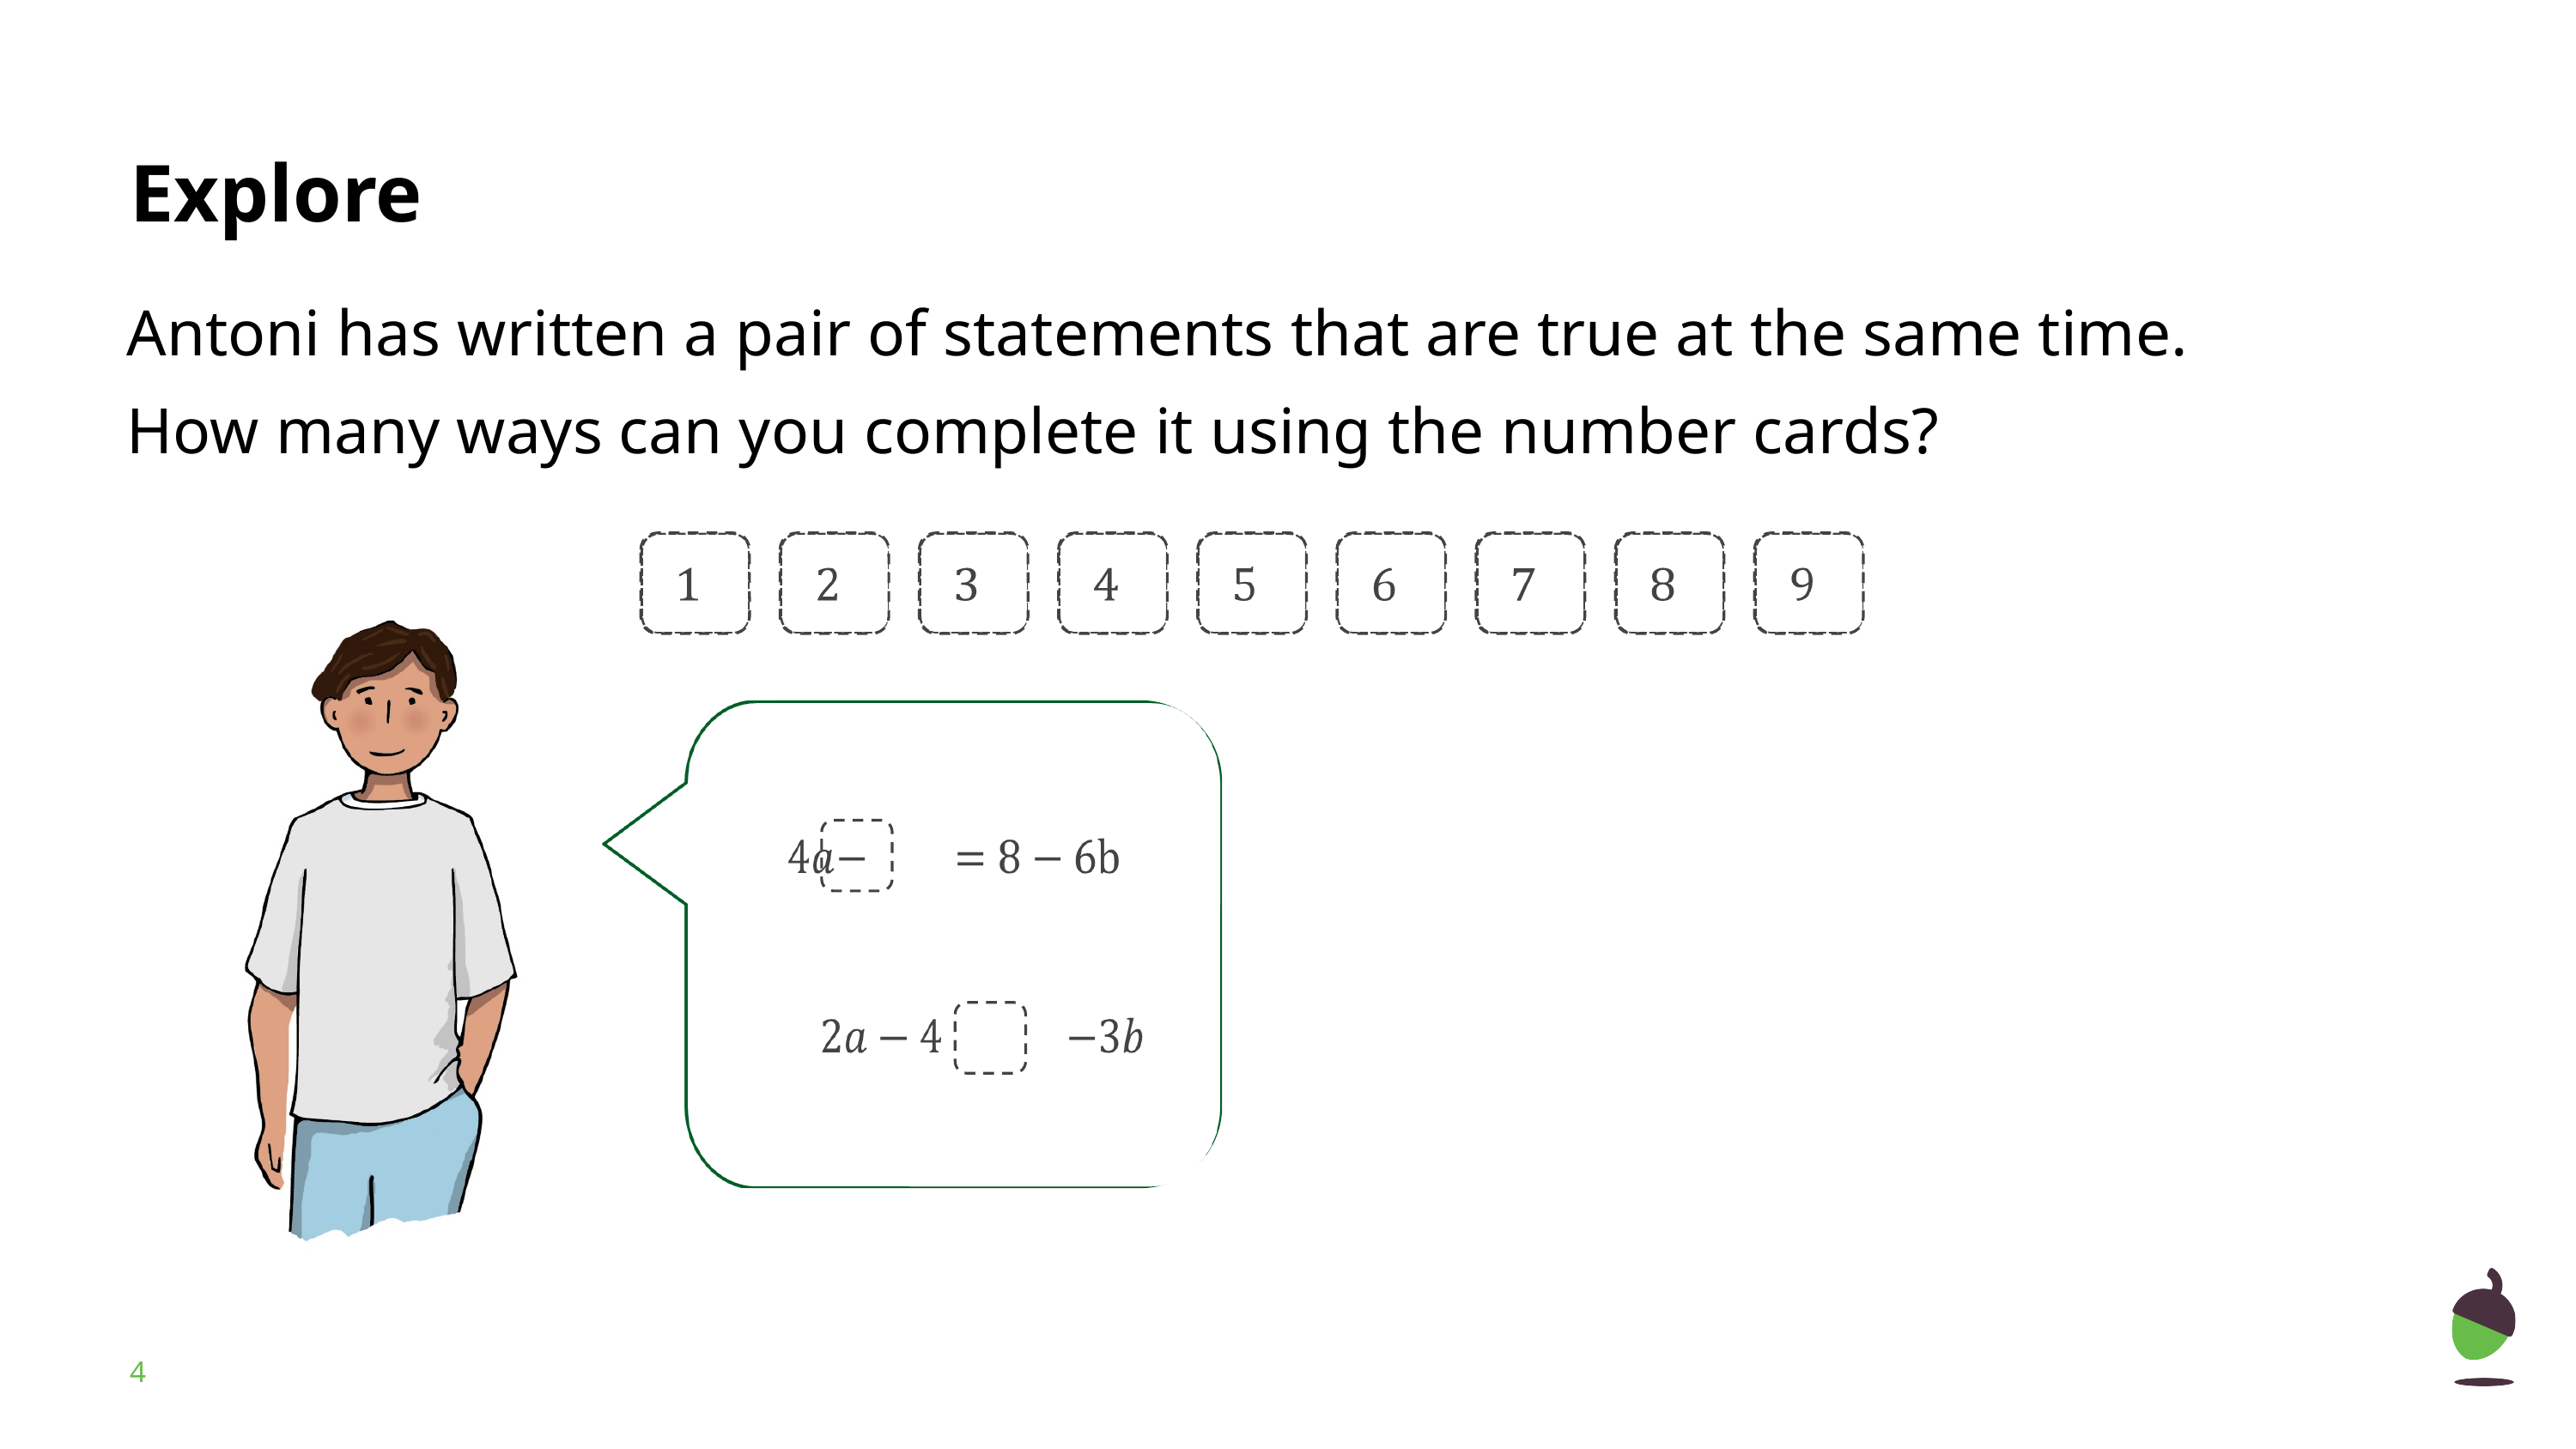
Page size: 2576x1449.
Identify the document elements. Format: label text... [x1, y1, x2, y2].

text_box [1476, 532, 1585, 634]
text_box Antoni has written a pair of statements that are true at the same time. How many ways can you complete it using the number cards? [113, 264, 2321, 466]
text_box [919, 532, 1029, 634]
text_box [1058, 532, 1168, 634]
text_box [1754, 532, 1864, 634]
text_box [780, 532, 890, 634]
picture [2451, 1268, 2516, 1386]
text_box [641, 532, 750, 634]
picture [219, 602, 529, 1274]
text_box [1336, 532, 1446, 634]
text_box [532, 700, 1223, 1189]
text_box [1615, 532, 1724, 634]
text_box [1197, 532, 1307, 634]
text_box [955, 1002, 1026, 1074]
text_box [821, 820, 893, 891]
